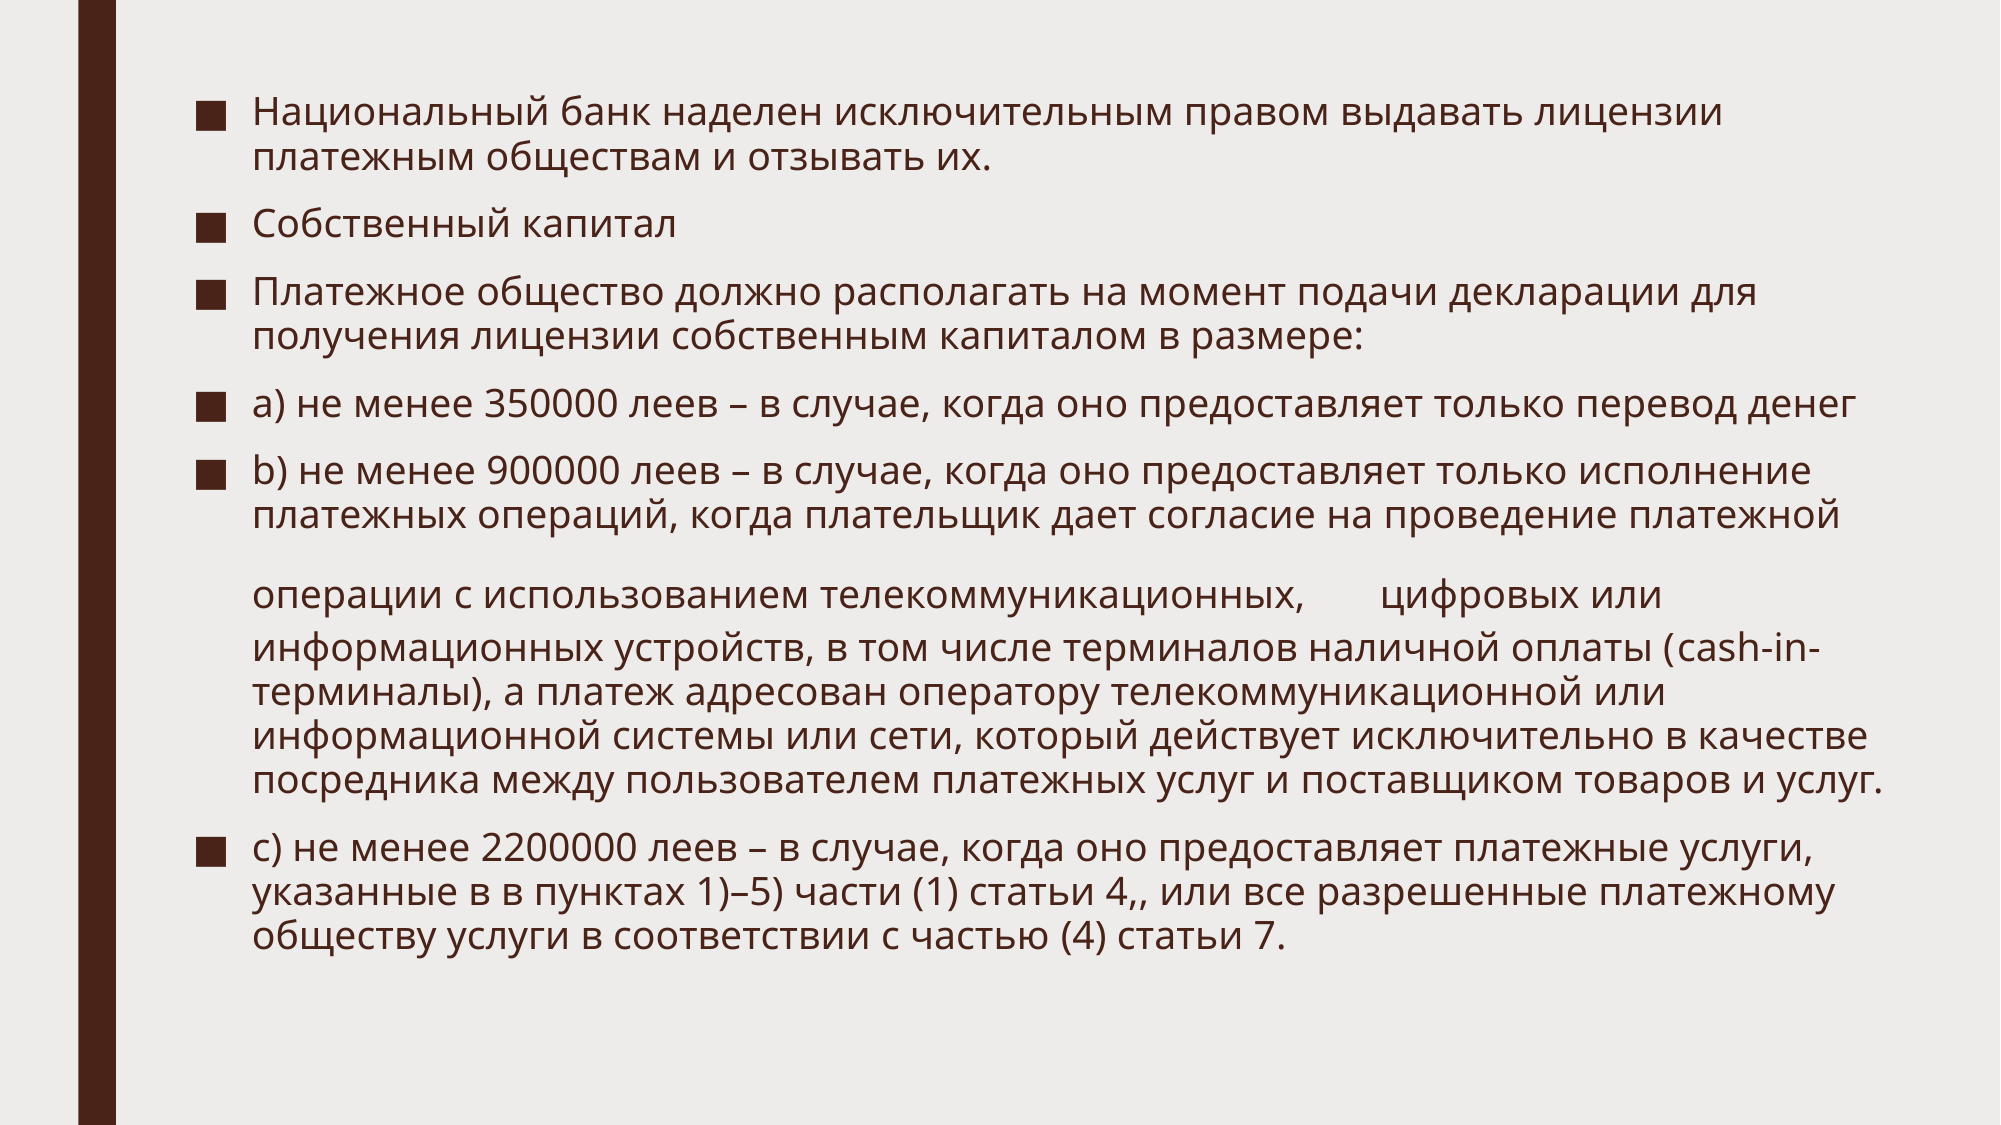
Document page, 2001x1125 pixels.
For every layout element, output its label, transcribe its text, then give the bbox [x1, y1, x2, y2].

list Национальный банк наделен исключительным правом выдавать лицензии платежным обществам и отзывать их. Собственный капитал Платежное общество должно располагать на момент подачи декларации для получения лицензии собственным капиталом в размере: а) не менее 350000 леев – в случае, когда оно предоставляет только перевод денег b) не менее 900000 леев – в случае, когда оно предоставляет только исполнение платежных операций, когда плательщик дает согласие на проведение платежной операции с использованием телекоммуникационных, цифровых или информационных устройств, в том числе терминалов наличной оплаты (cash-in-терминалы), а платеж адресован оператору телекоммуникационной или информационной системы или сети, который действует исключительно в качестве посредника между пользователем платежных услуг и поставщиком товаров и услуг. с) не менее 2200000 леев – в случае, когда оно предоставляет платежные услуги, указанные в в пунктах 1)–5) части (1) статьи 4,, или все разрешенные платежному обществу услуги в соответствии с частью (4) статьи 7. [177, 83, 1904, 1041]
